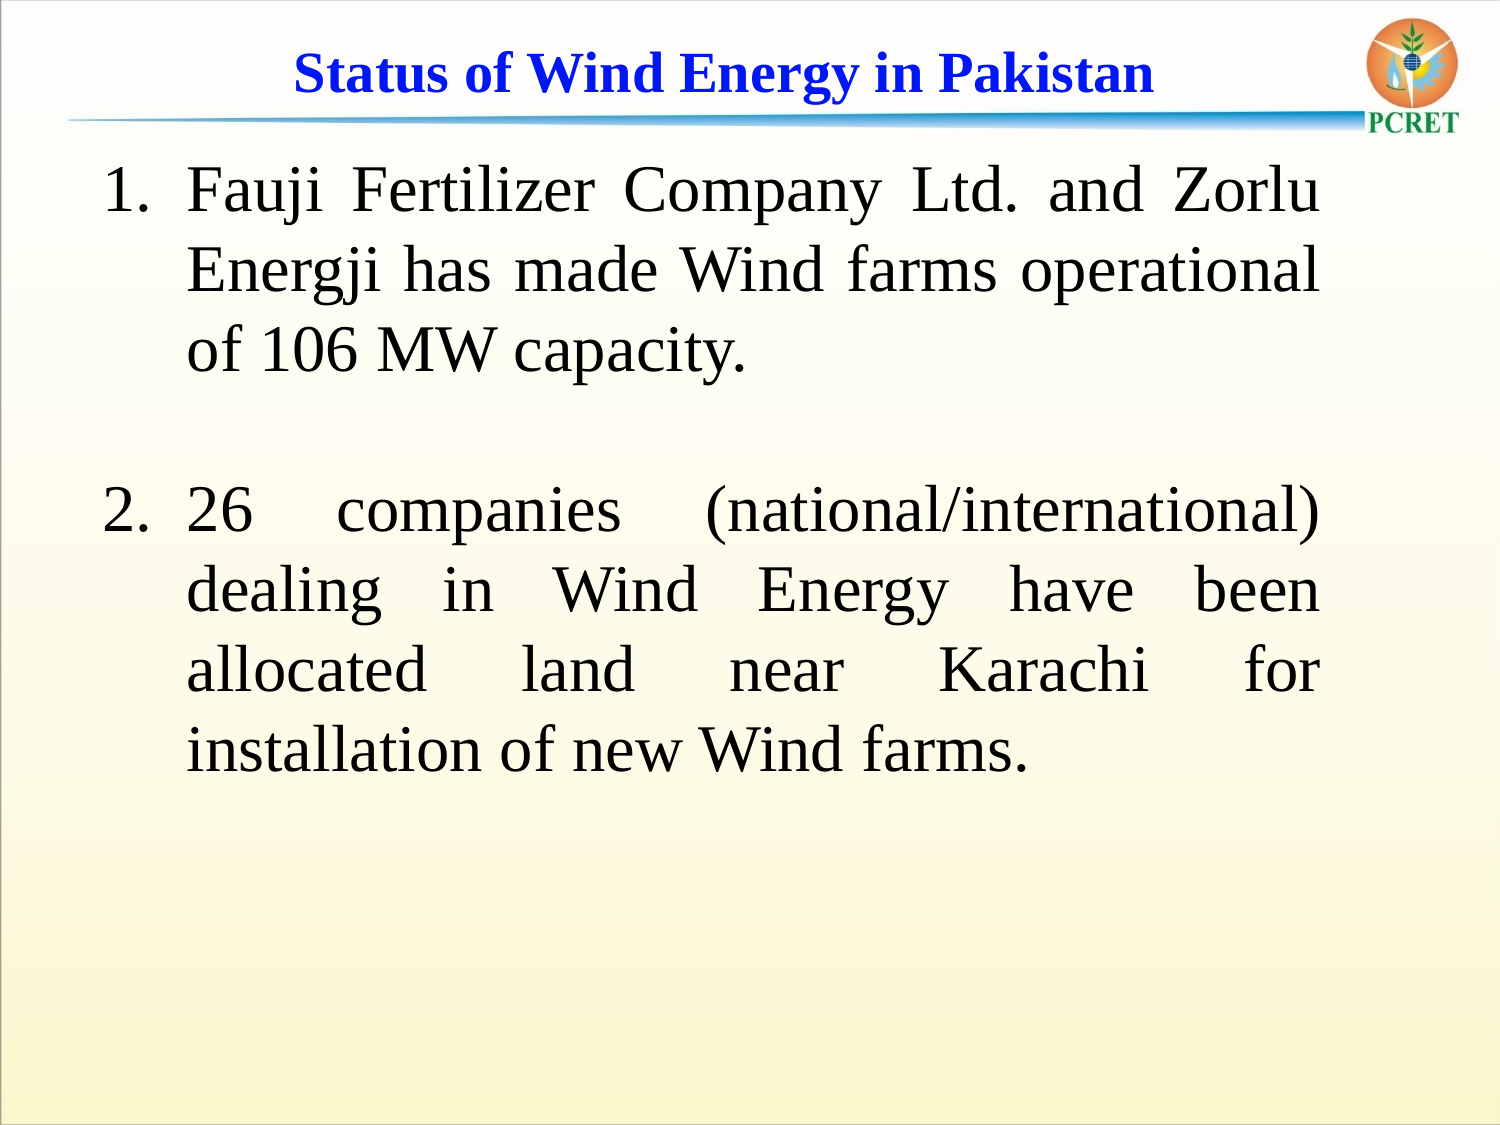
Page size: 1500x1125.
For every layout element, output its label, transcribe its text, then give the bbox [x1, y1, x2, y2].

picture [0, 0, 1500, 1125]
text_box Fauji Fertilizer Company Ltd. and Zorlu Energji has made Wind farms operational of 106 MW capacity. 26 companies (national/international) dealing in Wind Energy have been allocated land near Karachi for installation of new Wind farms. [87, 137, 1338, 932]
text_box Status of Wind Energy in Pakistan [37, 0, 1413, 163]
